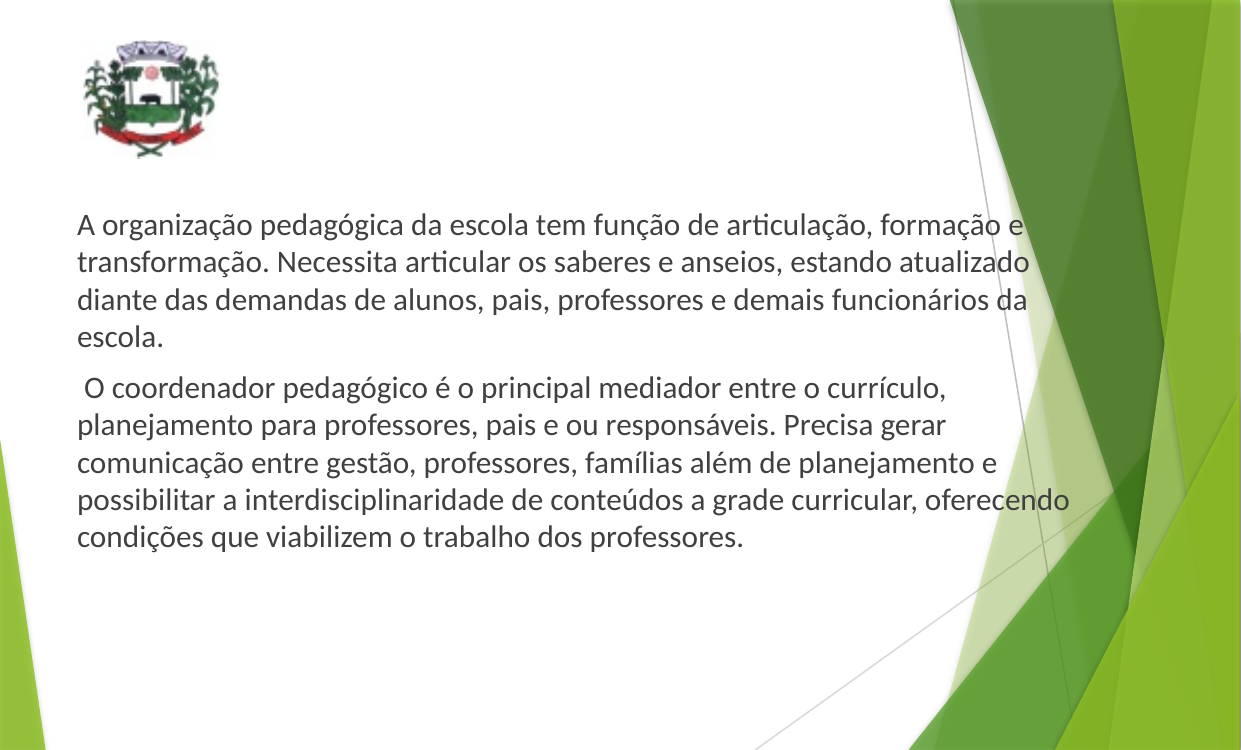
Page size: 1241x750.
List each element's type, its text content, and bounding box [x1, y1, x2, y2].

list A organização pedagógica da escola tem função de articulação, formação e transformação. Necessita articular os saberes e anseios, estando atualizado diante das demandas de alunos, pais, professores e demais funcionários da escola. O coordenador pedagógico é o principal mediador entre o currículo, planejamento para professores, pais e ou responsáveis. Precisa gerar comunicação entre gestão, professores, famílias além de planejamento e possibilitar a interdisciplinaridade de conteúdos a grade curricular, oferecendo condições que viabilizem o trabalho dos professores. [42, 196, 1113, 673]
picture [81, 39, 222, 159]
